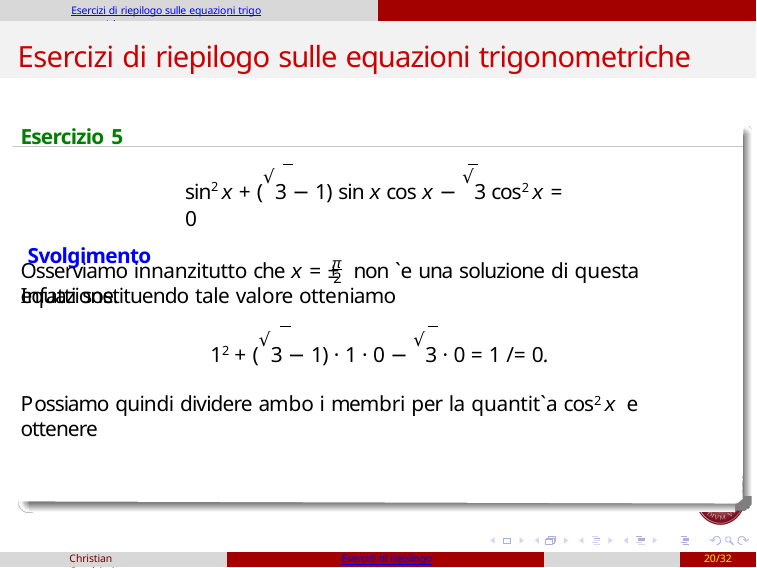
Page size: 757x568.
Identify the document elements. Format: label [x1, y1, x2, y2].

slide_number [338, 552, 433, 568]
text_box [0, 0, 756, 567]
footer [67, 552, 160, 568]
